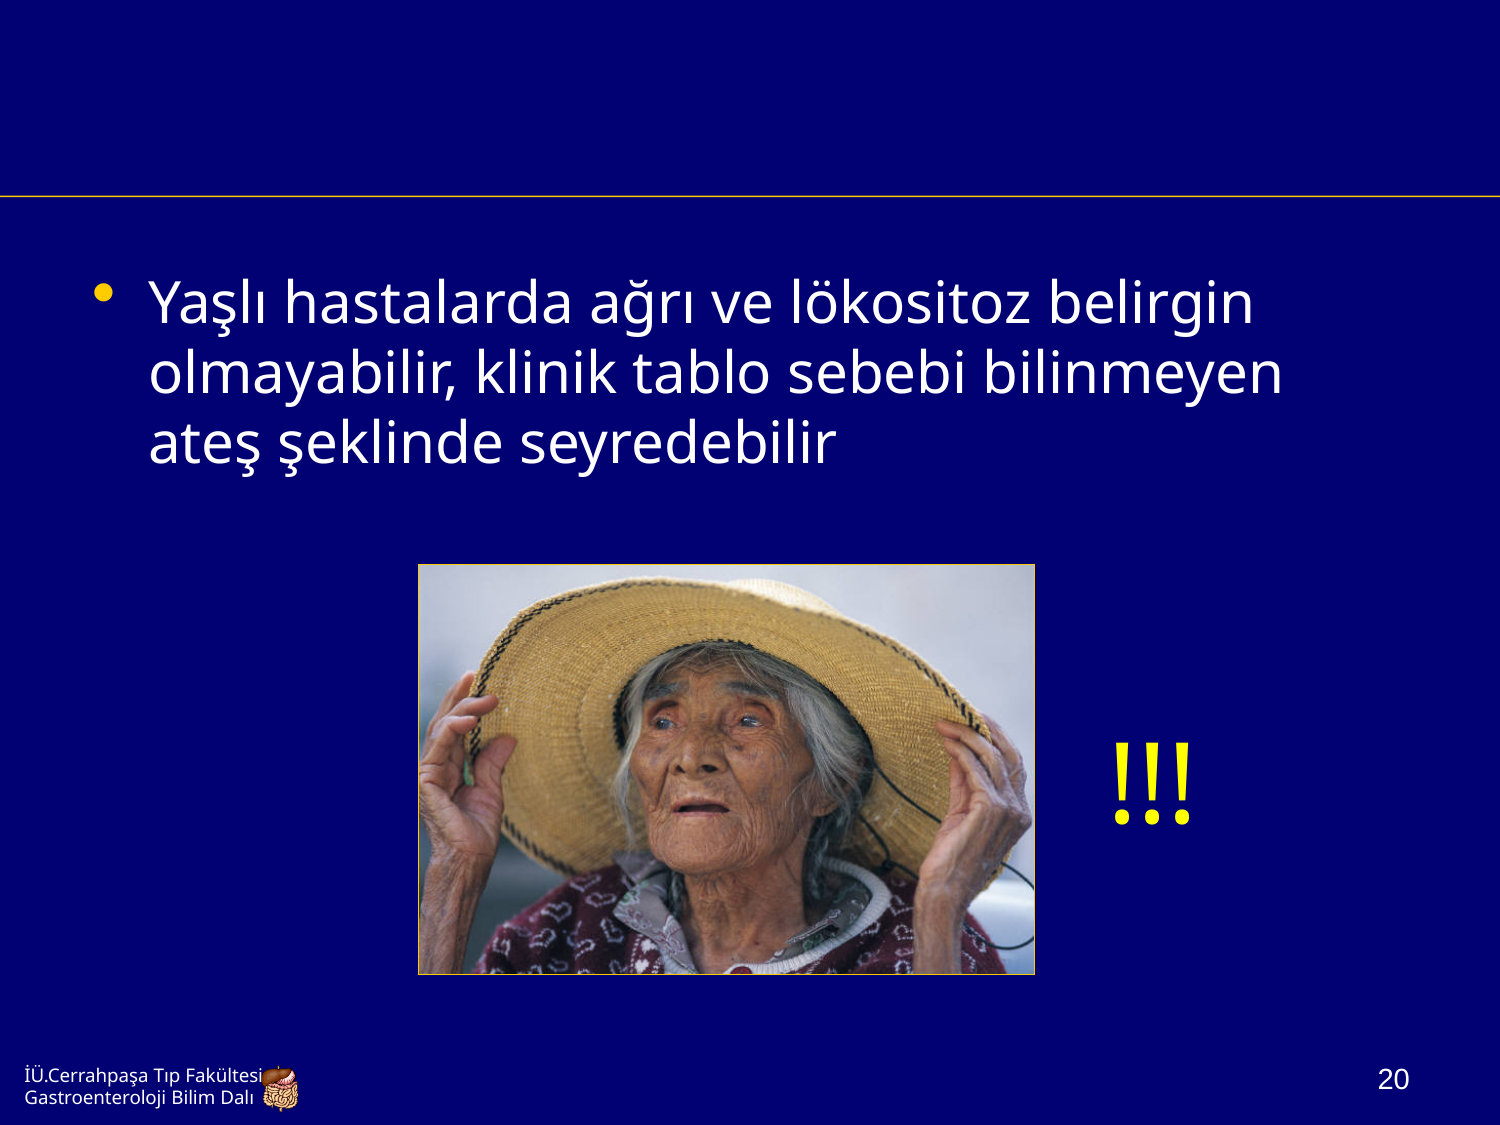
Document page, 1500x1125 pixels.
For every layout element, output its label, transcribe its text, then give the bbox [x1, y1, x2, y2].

slide_number 20 [1074, 1024, 1426, 1103]
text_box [9, 1056, 448, 1117]
list Yaşlı hastalarda ağrı ve lökositoz belirgin olmayabilir, klinik tablo sebebi bilinmeyen ateş şeklinde seyredebilir [76, 257, 1428, 1001]
text_box !!! [1092, 704, 1282, 854]
picture [419, 564, 1034, 974]
